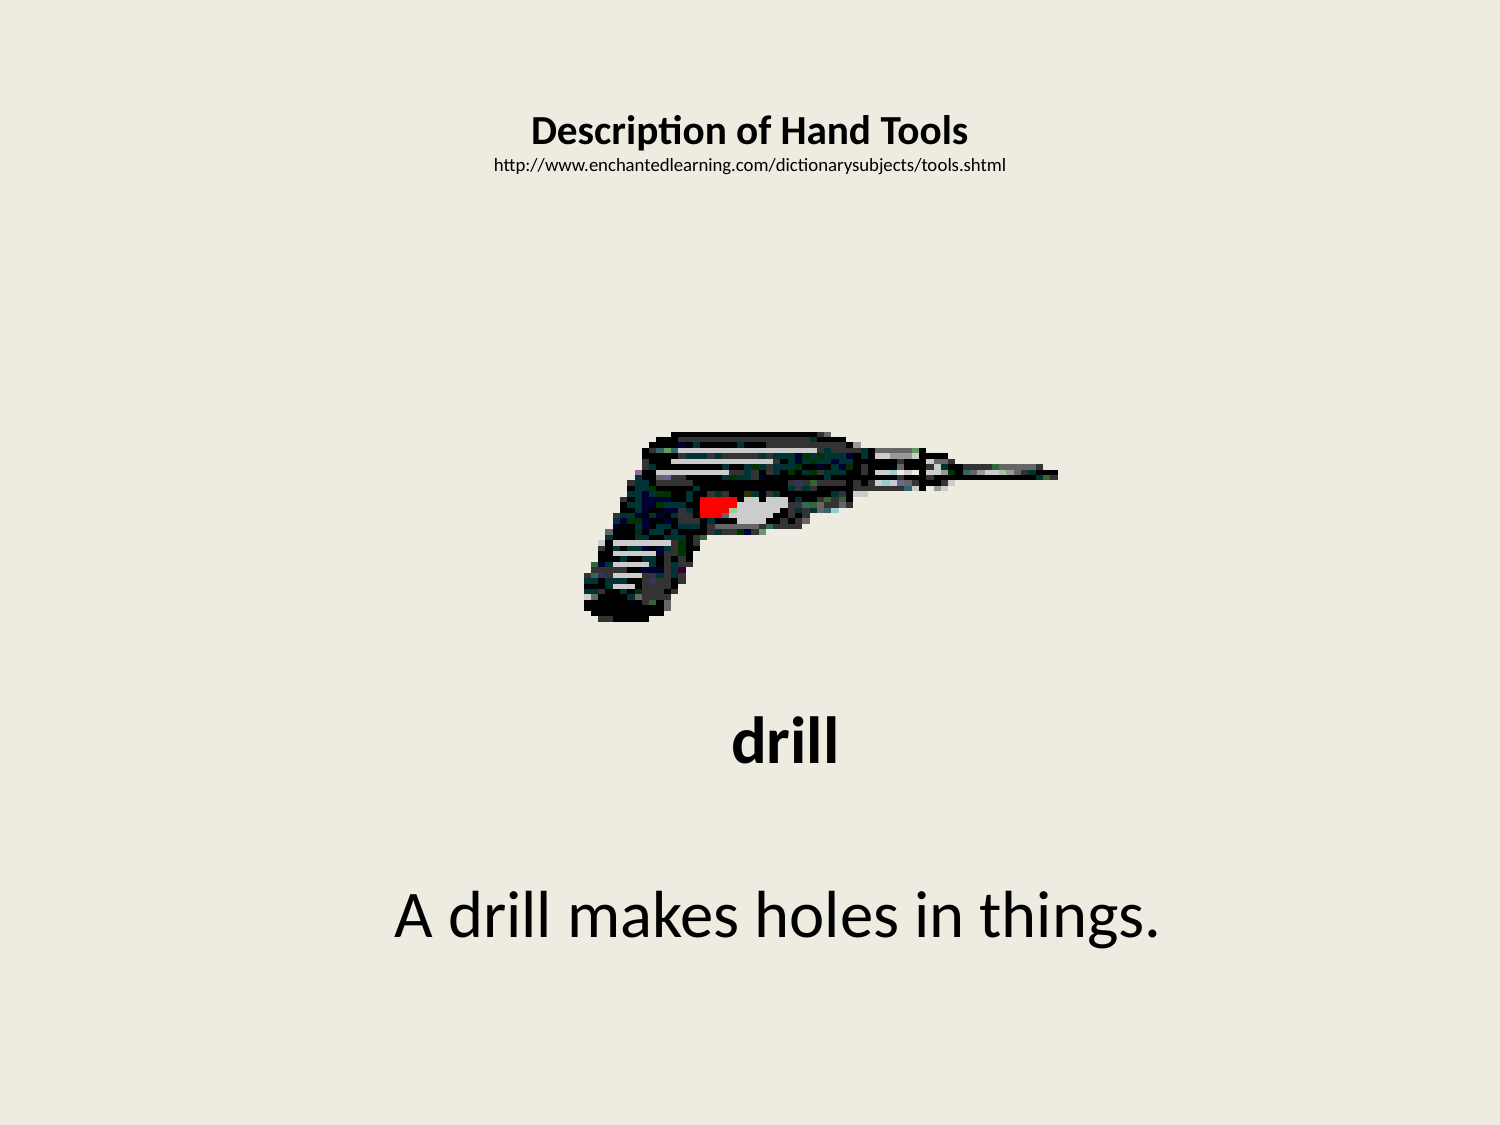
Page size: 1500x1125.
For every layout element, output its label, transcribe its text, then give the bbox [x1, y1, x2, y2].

title Description of Hand Tools http://www.enchantedlearning.com/dictionarysubjects/tools.shtml [75, 45, 1425, 233]
picture [584, 432, 1058, 622]
list drill A drill makes holes in things. [75, 262, 1425, 1005]
